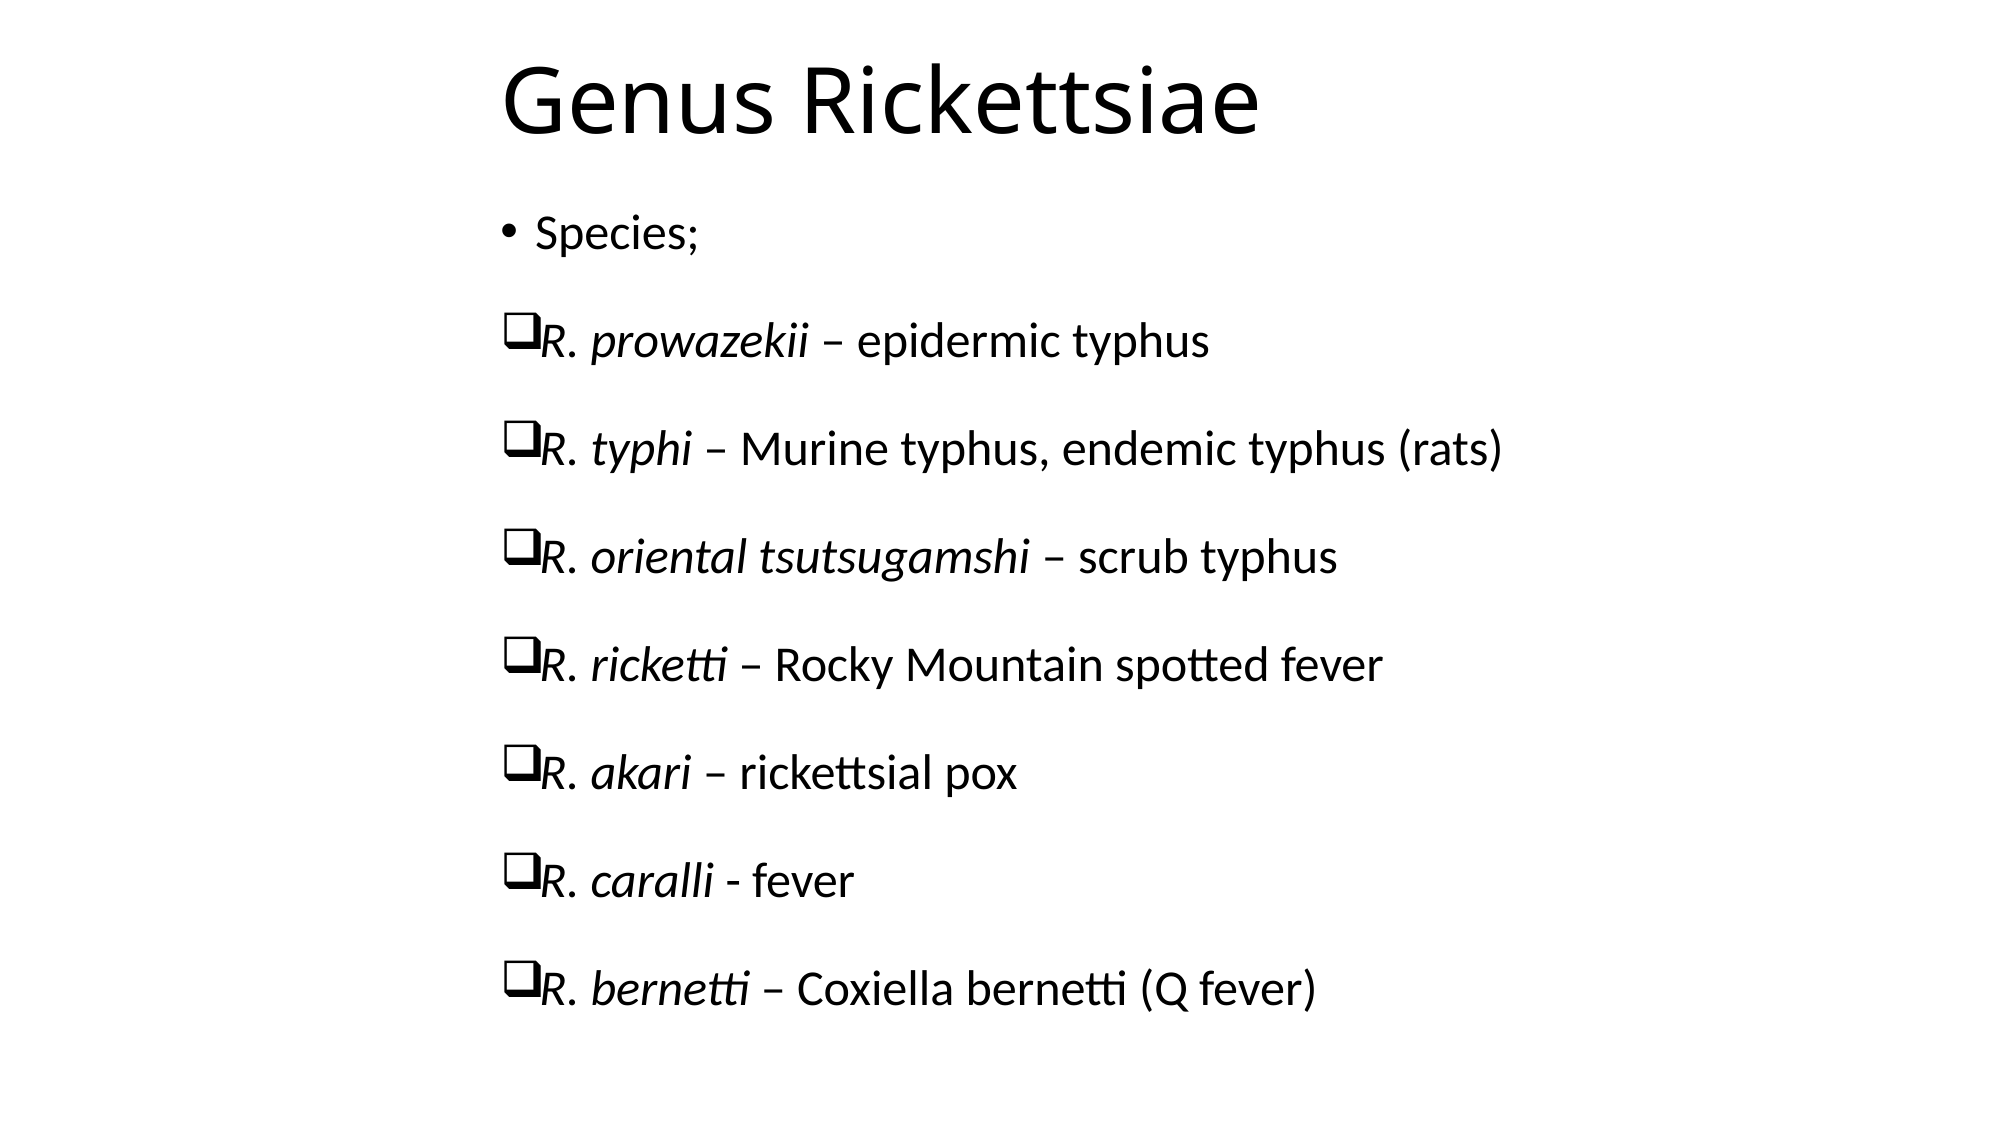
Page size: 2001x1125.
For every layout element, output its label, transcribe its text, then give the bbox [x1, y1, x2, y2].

title Genus Rickettsiae [485, 45, 1716, 162]
list Species; R. prowazekii – epidermic typhus R. typhi – Murine typhus, endemic typhus (rats) R. oriental tsutsugamshi – scrub typhus R. ricketti – Rocky Mountain spotted fever R. akari – rickettsial pox R. caralli - fever R. bernetti – Coxiella bernetti (Q fever) [485, 162, 1716, 1025]
